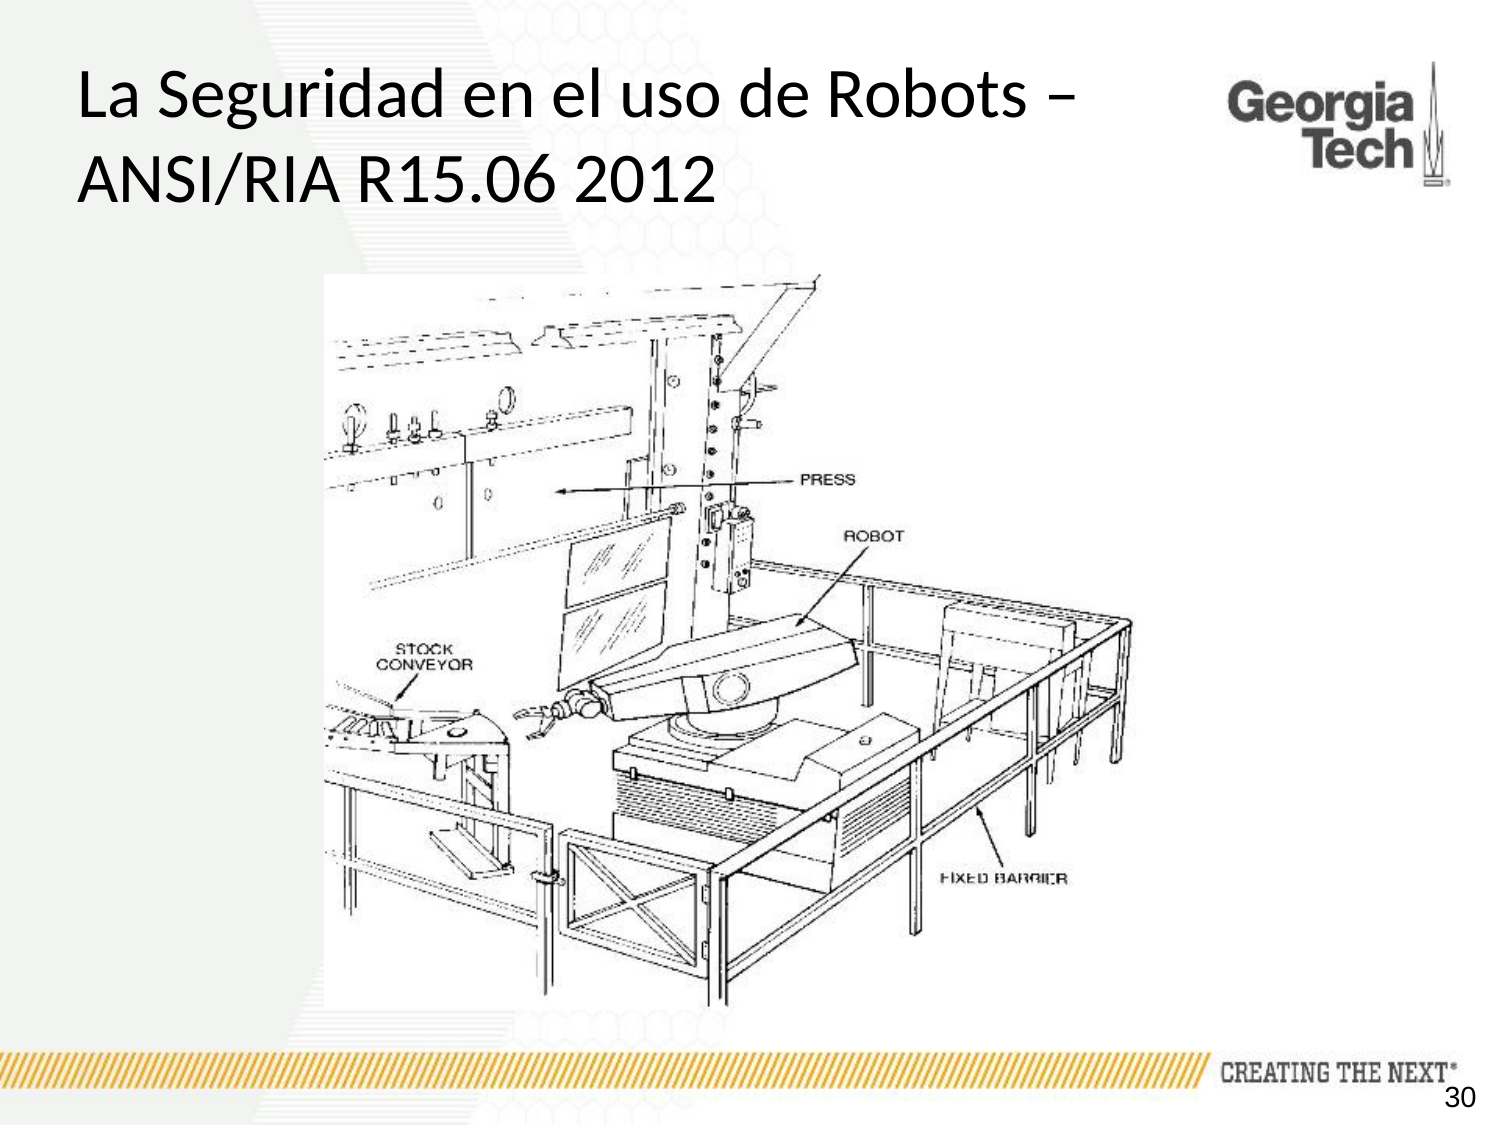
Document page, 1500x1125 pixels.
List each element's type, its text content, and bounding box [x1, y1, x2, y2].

title La Seguridad en el uso de Robots – ANSI/RIA R15.06 2012 [62, 37, 1188, 225]
slide_number 30 [1429, 1071, 1500, 1125]
picture [0, 0, 1500, 1125]
